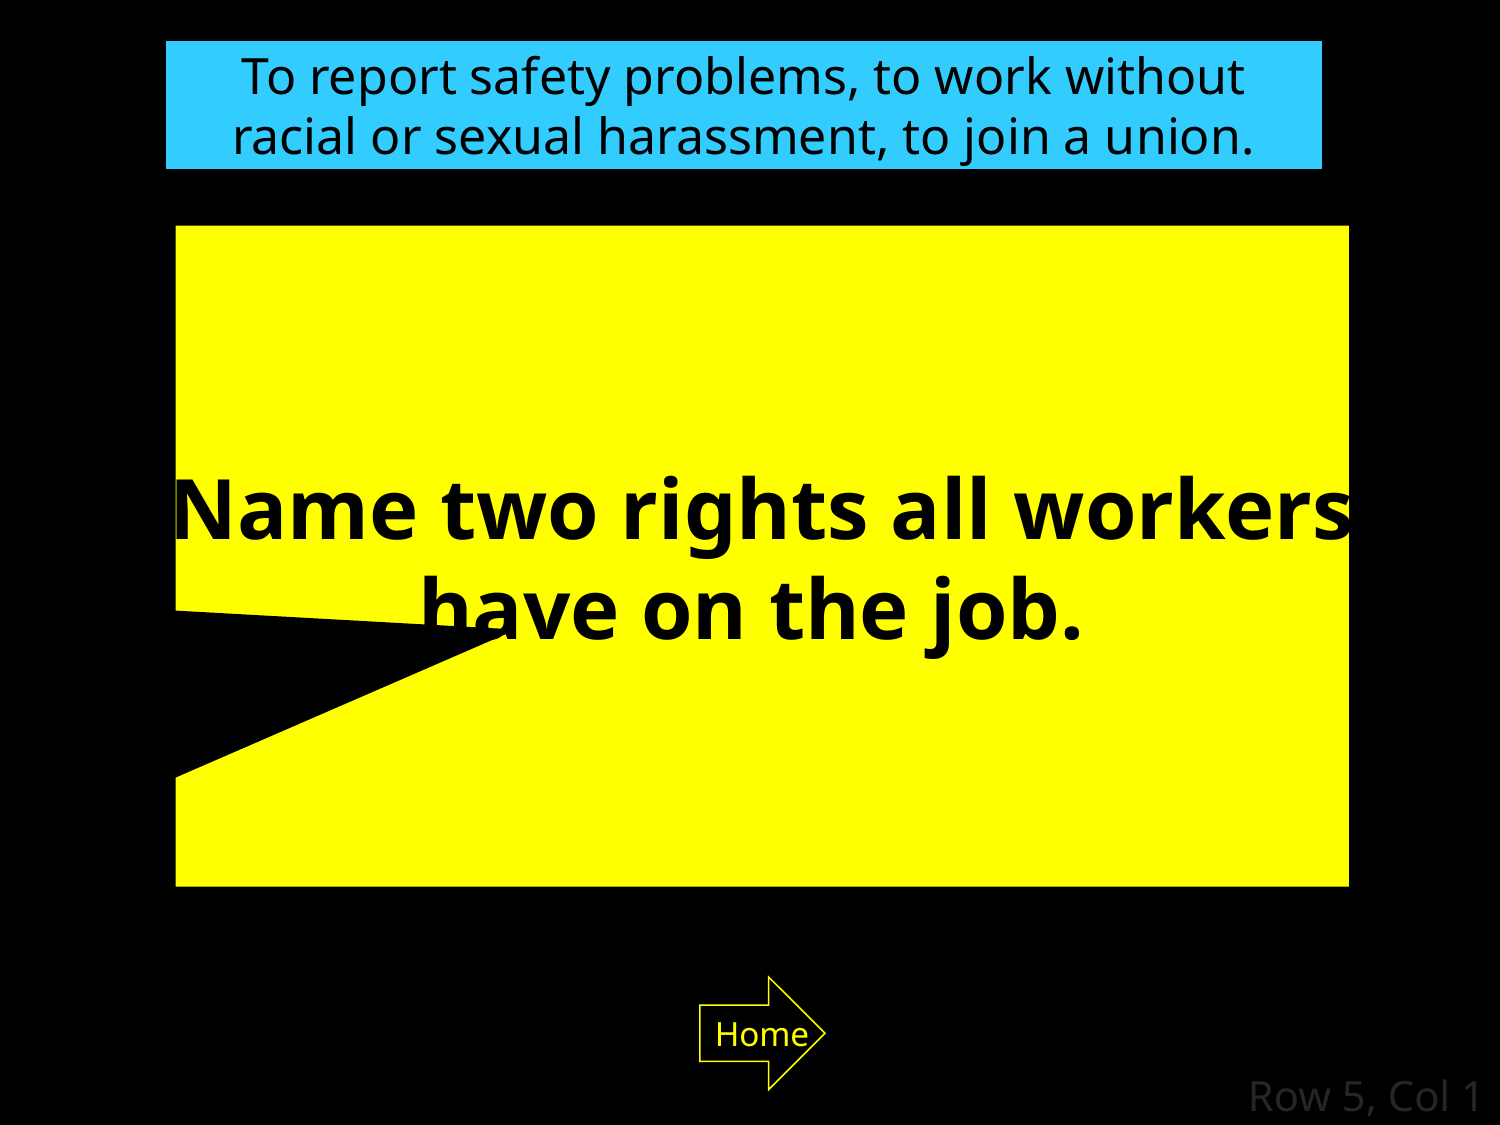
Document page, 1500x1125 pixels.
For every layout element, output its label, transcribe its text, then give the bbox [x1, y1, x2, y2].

text_box Row 5, Col 1 [1187, 1062, 1500, 1125]
text_box Name two rights all workers have on the job. [174, 224, 1351, 888]
text_box To report safety problems, to work without racial or sexual harassment, to join a union. [162, 37, 1325, 173]
text_box Home [699, 977, 826, 1090]
